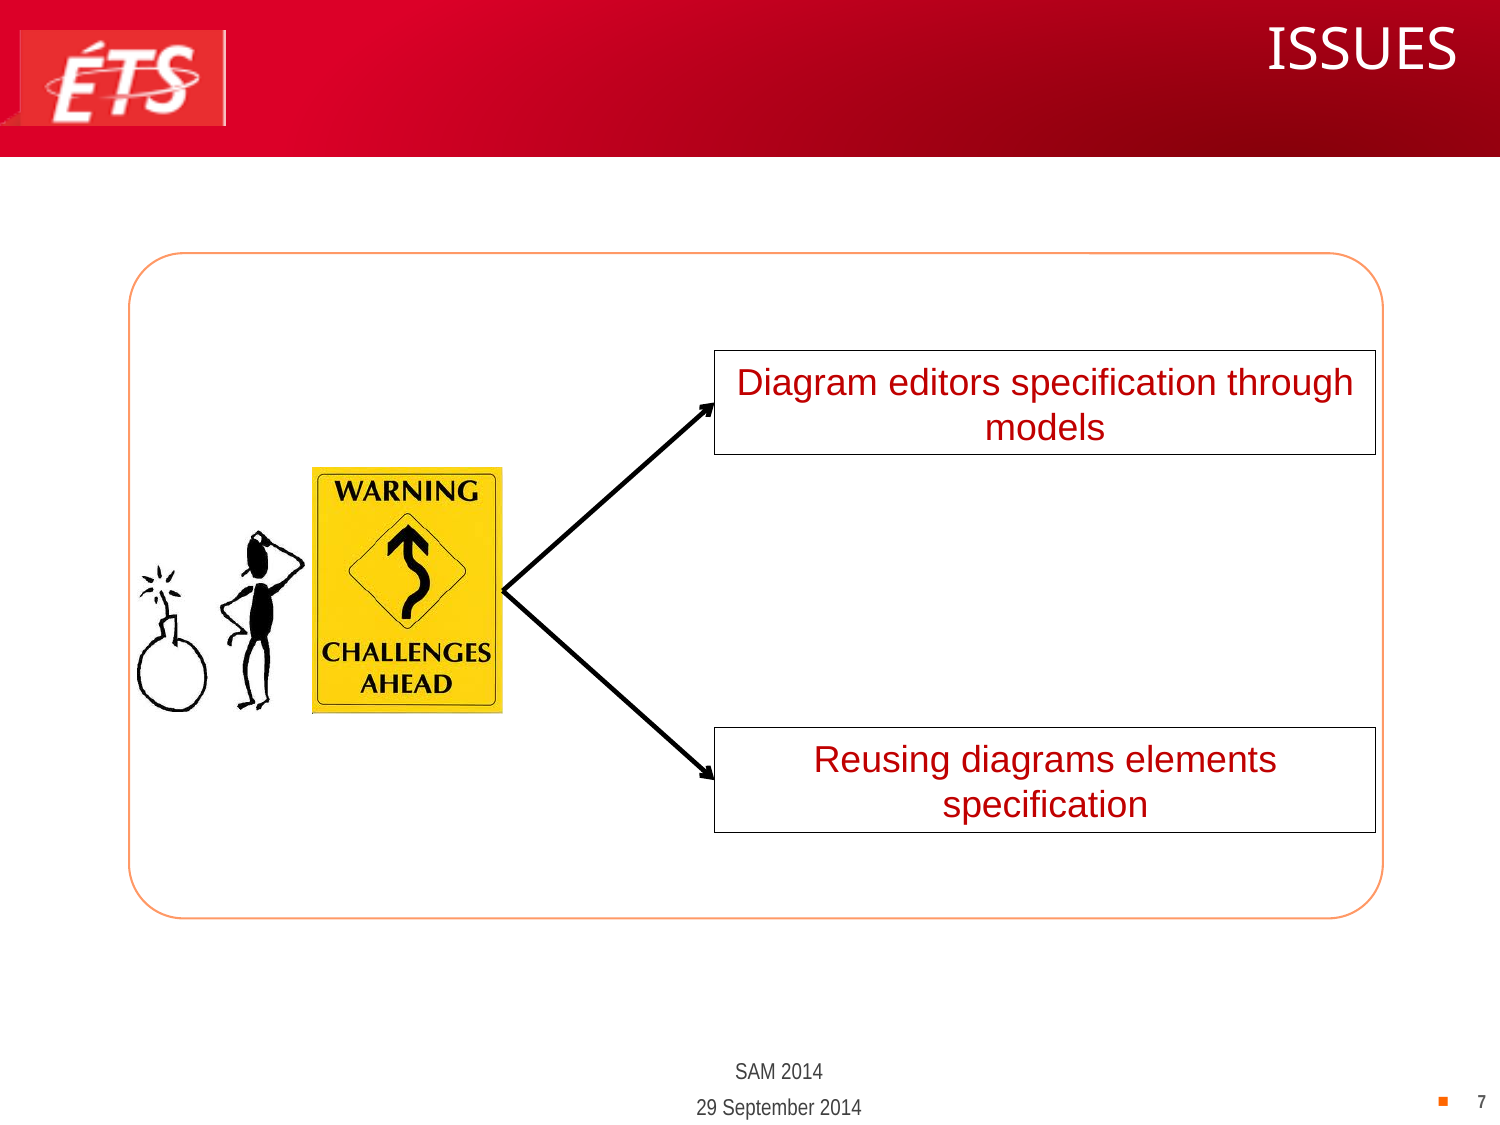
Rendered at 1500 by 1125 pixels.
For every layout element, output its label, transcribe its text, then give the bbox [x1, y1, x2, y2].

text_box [502, 402, 715, 590]
list SAM 2014 29 September 2014 [425, 1056, 981, 1124]
title Issues [496, 0, 1459, 93]
picture [0, 0, 1500, 157]
picture [136, 529, 305, 713]
text_box Diagram editors specification through models [714, 350, 1376, 455]
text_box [502, 590, 715, 782]
picture [312, 467, 502, 714]
text_box Reusing diagrams elements specification [714, 727, 1376, 833]
